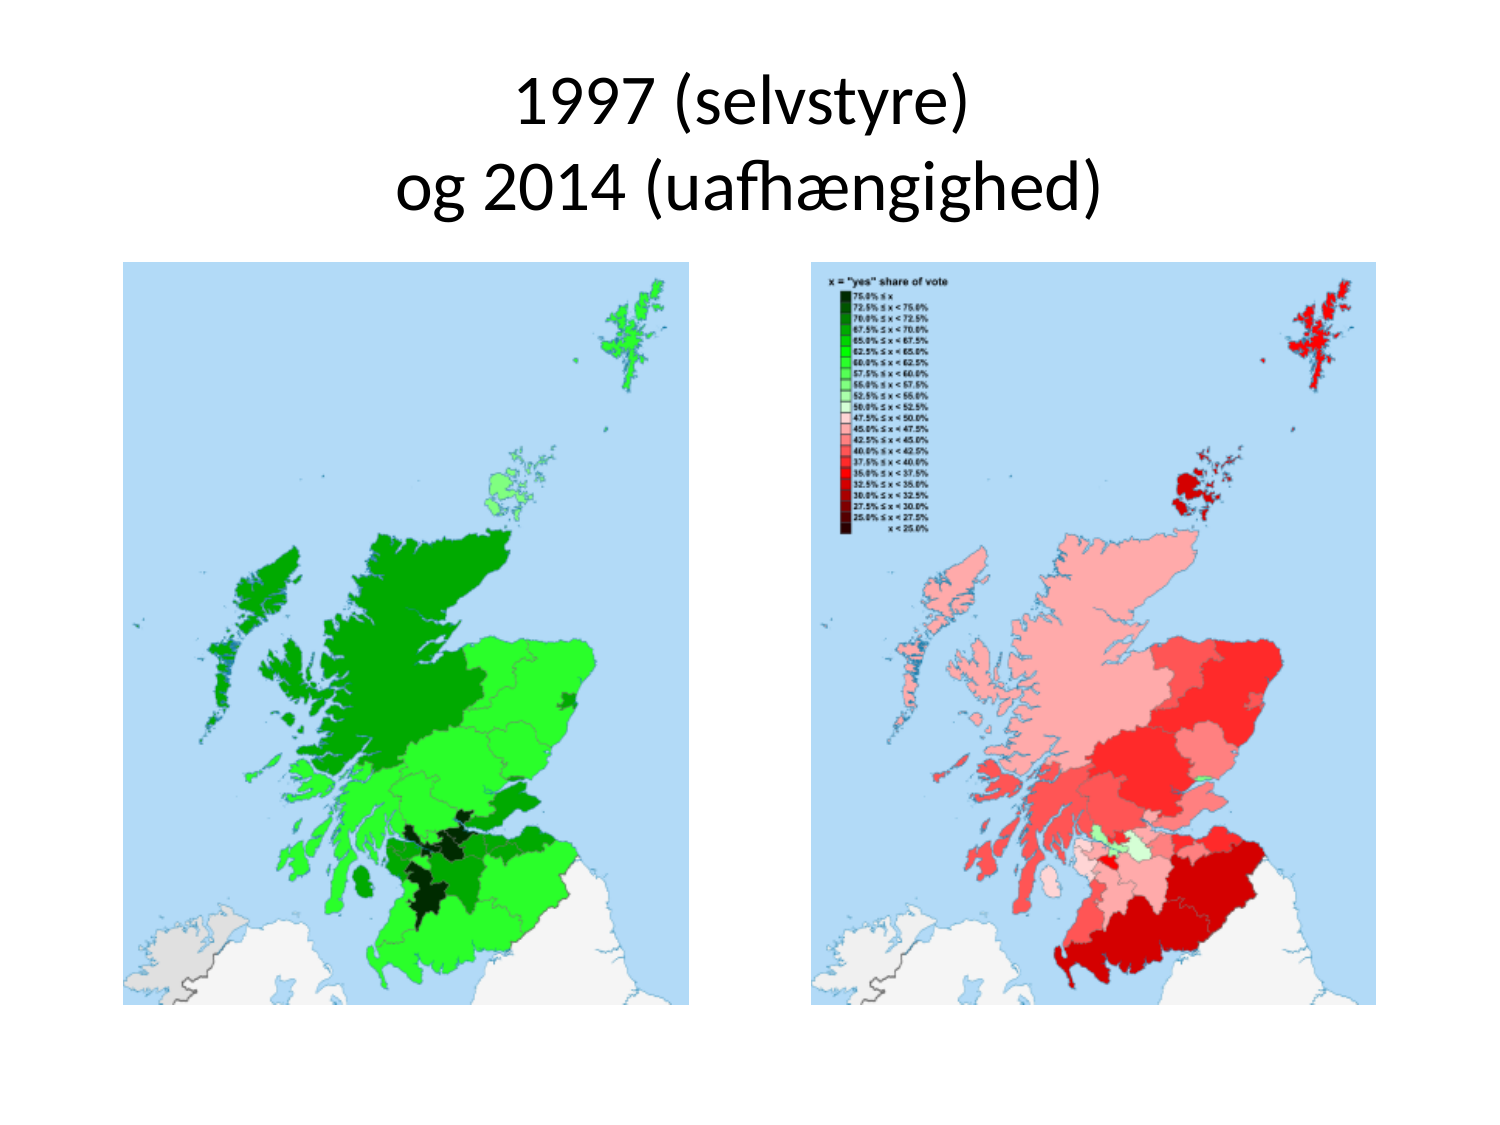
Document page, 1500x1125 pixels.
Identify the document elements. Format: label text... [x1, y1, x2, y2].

title 1997 (selvstyre) og 2014 (uafhængighed) [75, 45, 1425, 233]
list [811, 262, 1377, 1006]
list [123, 262, 689, 1006]
